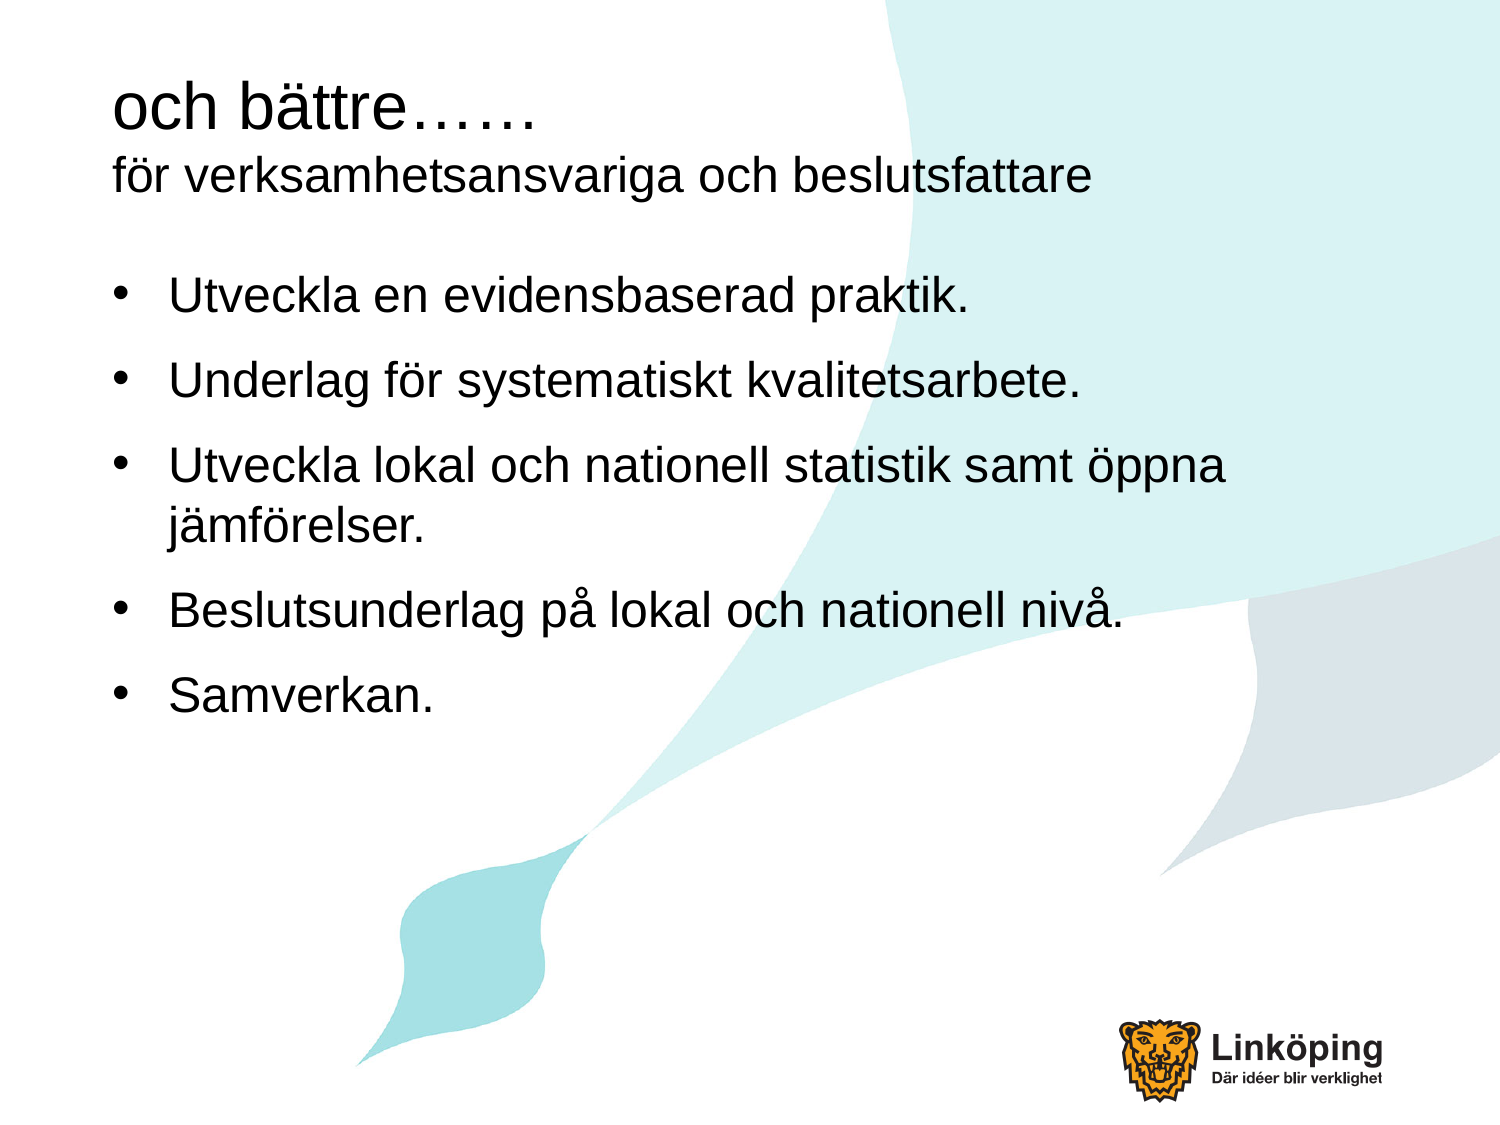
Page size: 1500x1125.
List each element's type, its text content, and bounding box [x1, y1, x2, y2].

picture [0, 0, 1500, 1125]
list Utveckla en evidensbaserad praktik. Underlag för systematiskt kvalitetsarbete. Utveckla lokal och nationell statistik samt öppna jämförelser. Beslutsunderlag på lokal och nationell nivå. Samverkan. [112, 262, 1382, 1005]
title och bättre…… för verksamhetsansvariga och beslutsfattare [112, 62, 1382, 251]
